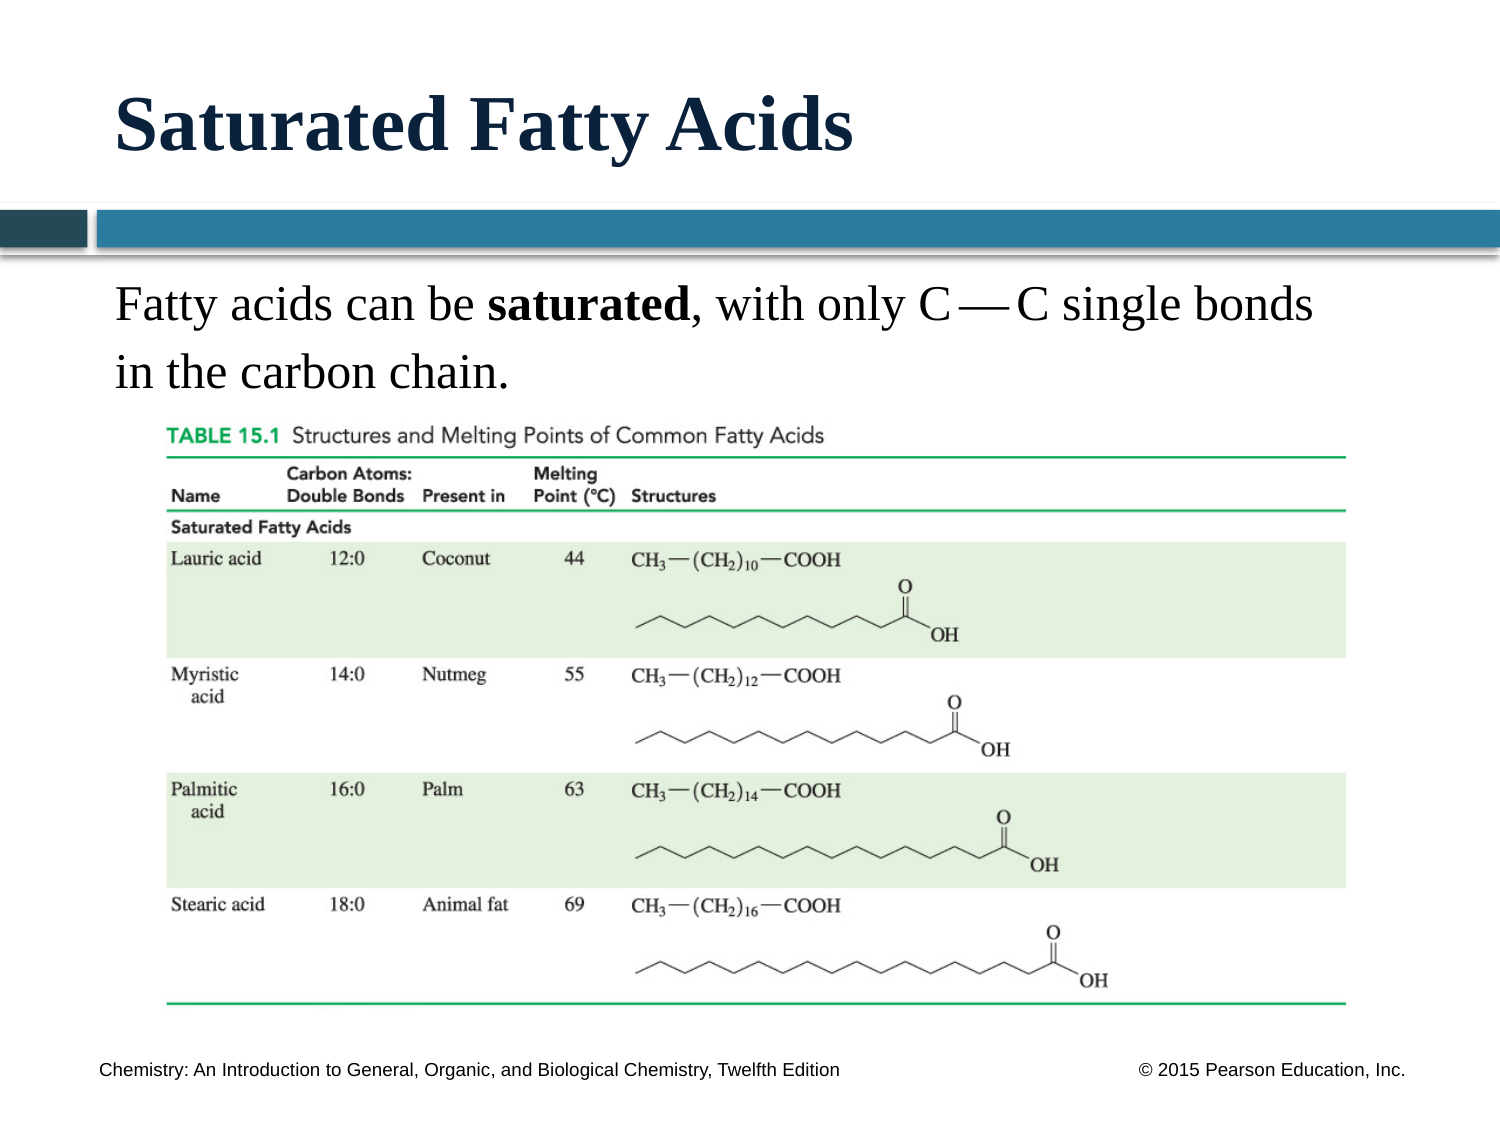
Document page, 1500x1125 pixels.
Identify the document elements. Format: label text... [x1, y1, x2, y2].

list Fatty acids can be saturated, with only C — C single bonds in the carbon chain. [99, 262, 1363, 988]
picture [154, 414, 1360, 1012]
title Saturated Fatty Acids [99, 37, 1438, 200]
